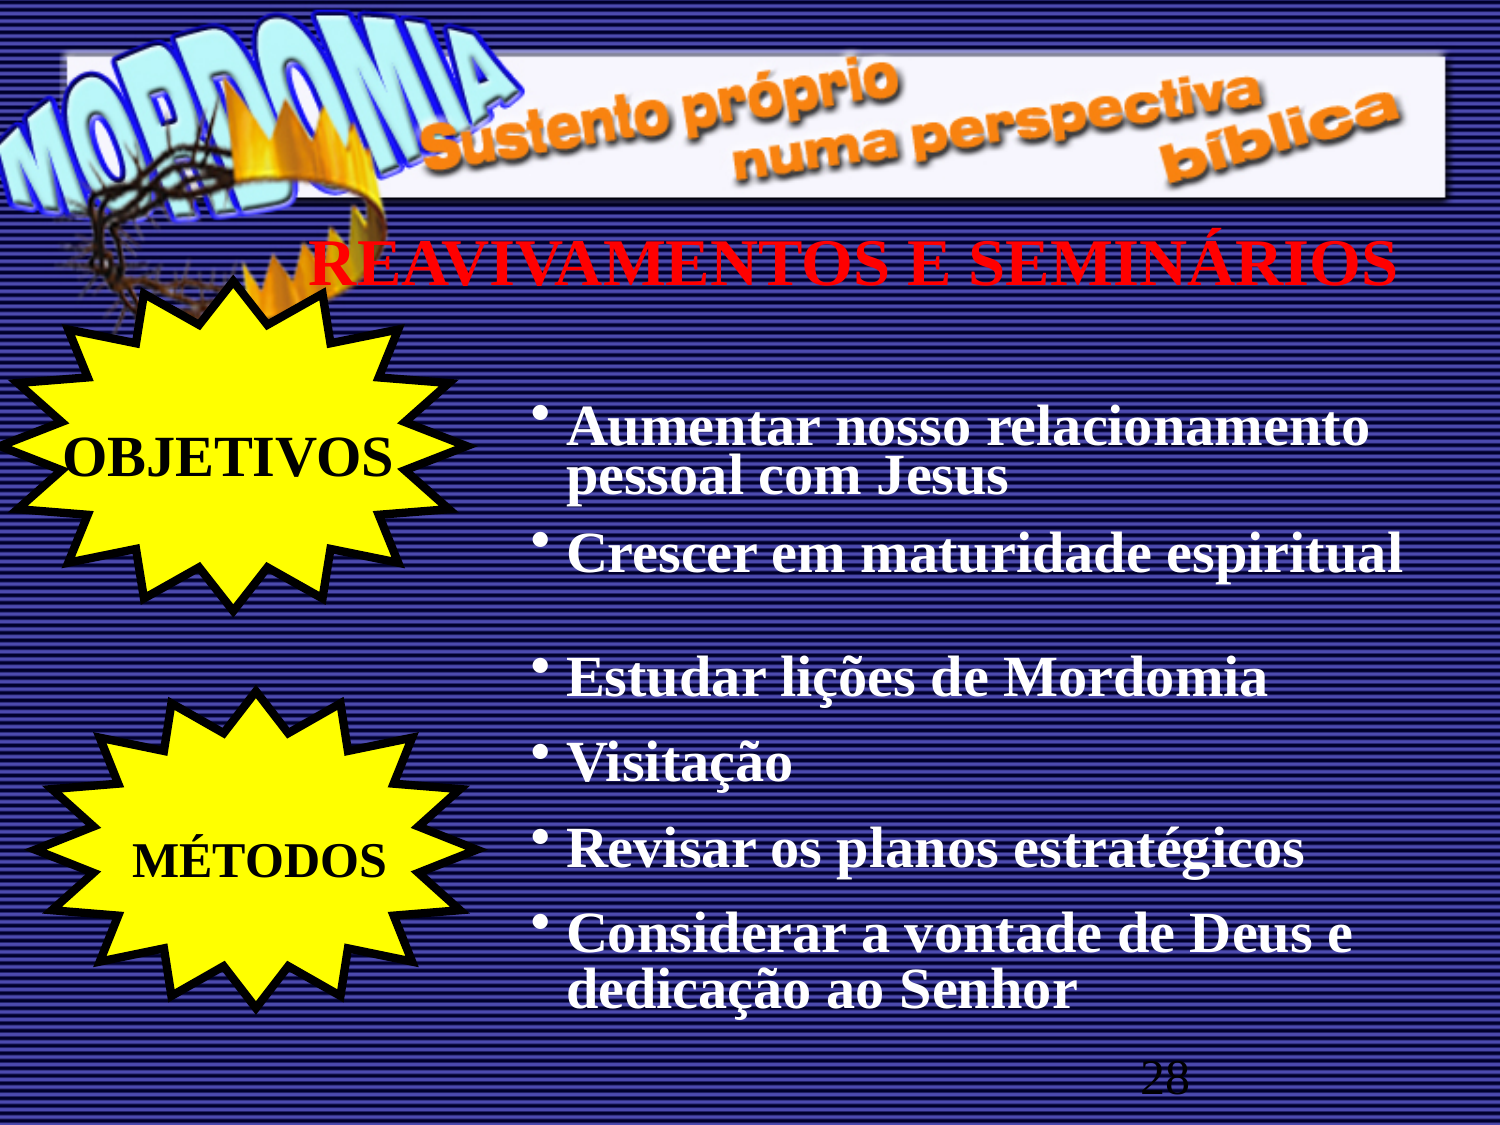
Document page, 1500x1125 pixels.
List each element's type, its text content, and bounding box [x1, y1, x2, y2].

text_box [34, 691, 478, 1009]
text_box Aumentar nosso relacionamento pessoal com Jesus Crescer em maturidade espiritual [515, 398, 1429, 590]
picture [0, 369, 1500, 1125]
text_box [0, 281, 467, 612]
slide_number 28 [1125, 1037, 1438, 1113]
title REAVIVAMENTOS E SEMINÁRIOS [225, 210, 1500, 369]
picture [0, 0, 1500, 281]
text_box Estudar lições de Mordomia Visitação Revisar os planos estratégicos Considerar a vontade de Deus e dedicação ao Senhor [515, 644, 1468, 1027]
